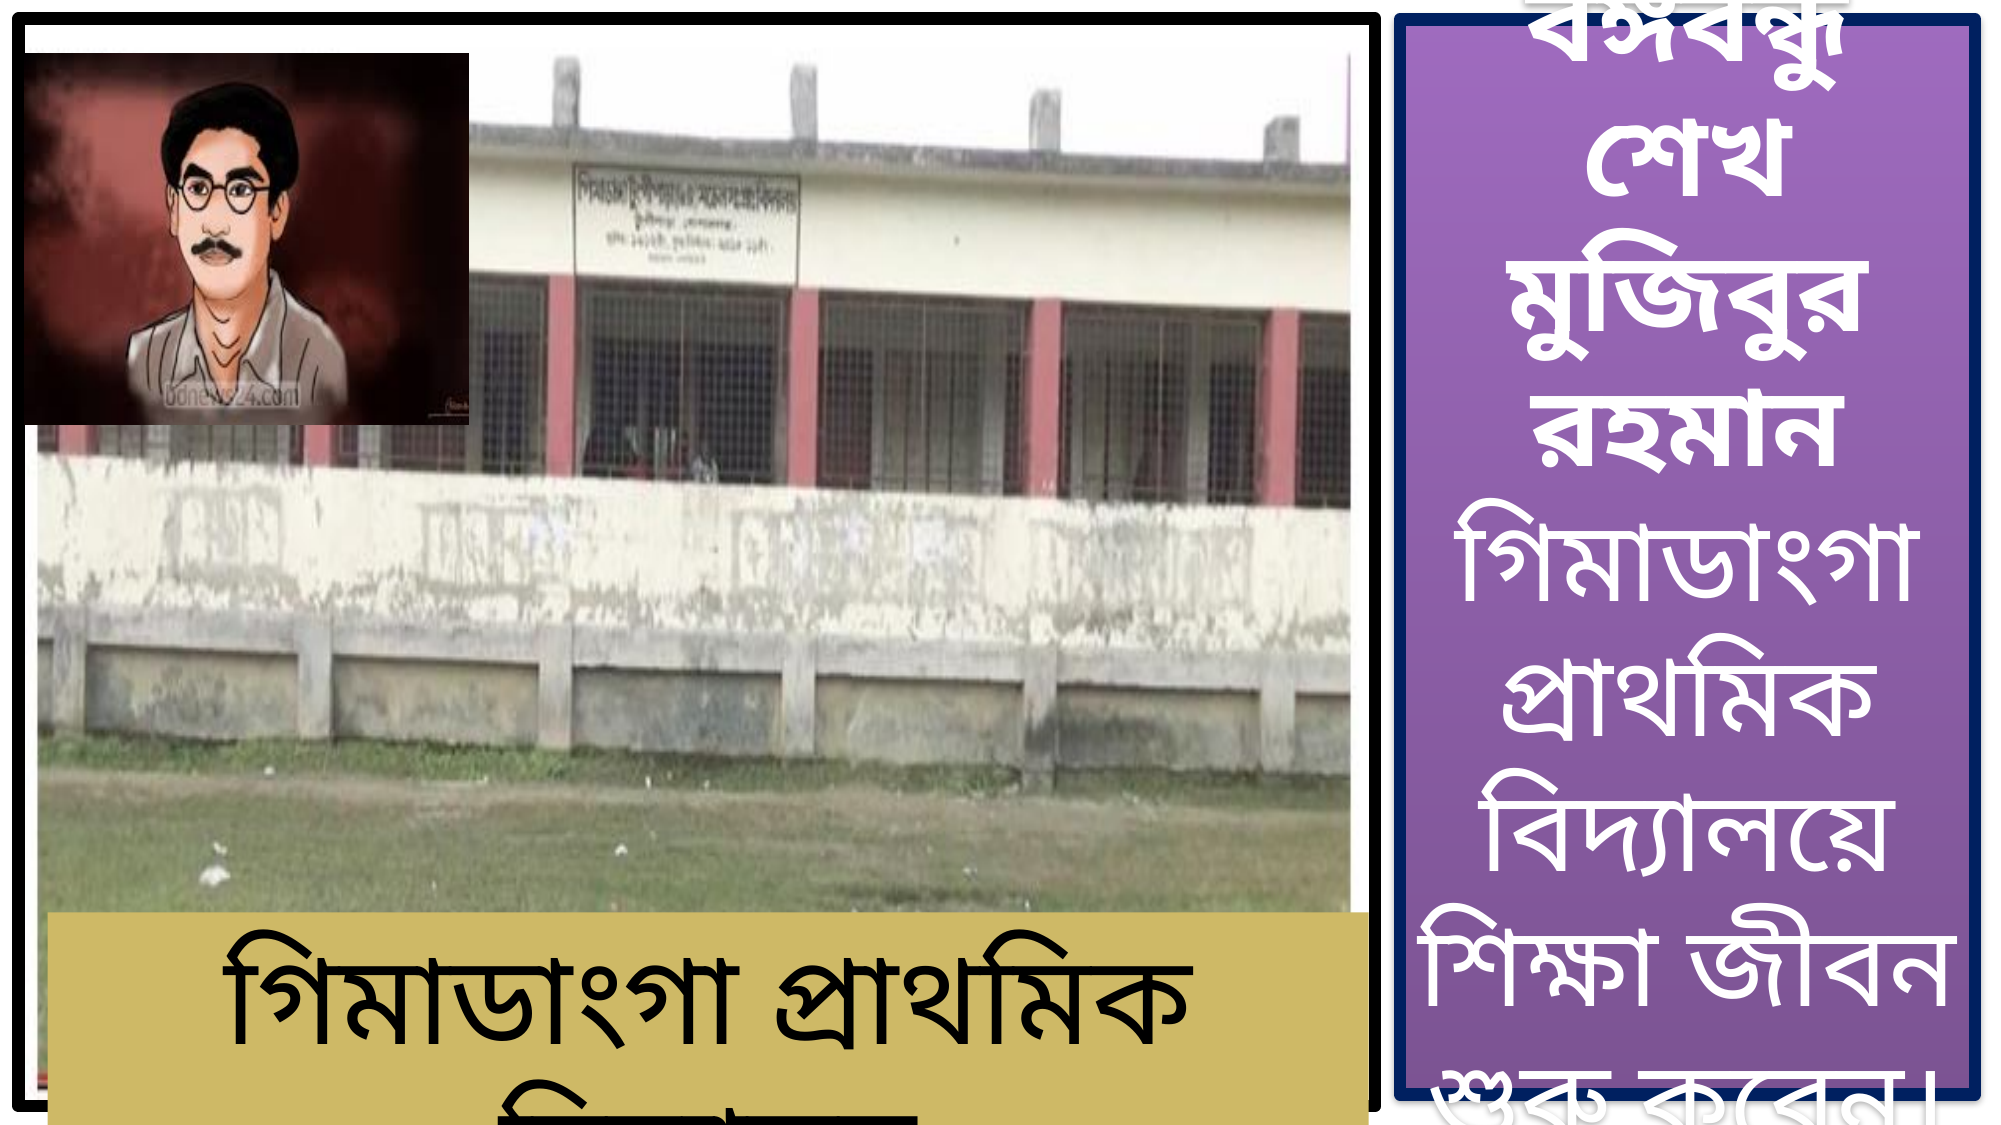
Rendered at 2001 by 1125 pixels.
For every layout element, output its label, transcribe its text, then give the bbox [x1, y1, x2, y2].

text_box গিমাডাংগা প্রাথমিক বিদ্যালয় [47, 1107, 1369, 1125]
text_box বঙ্গবন্ধু শেখ মুজিবুর রহমান গিমাডাংগা প্রাথমিক বিদ্যালয়ে শিক্ষা জীবন শুরু করেন। [1399, 19, 1976, 1095]
picture [24, 24, 1369, 1101]
